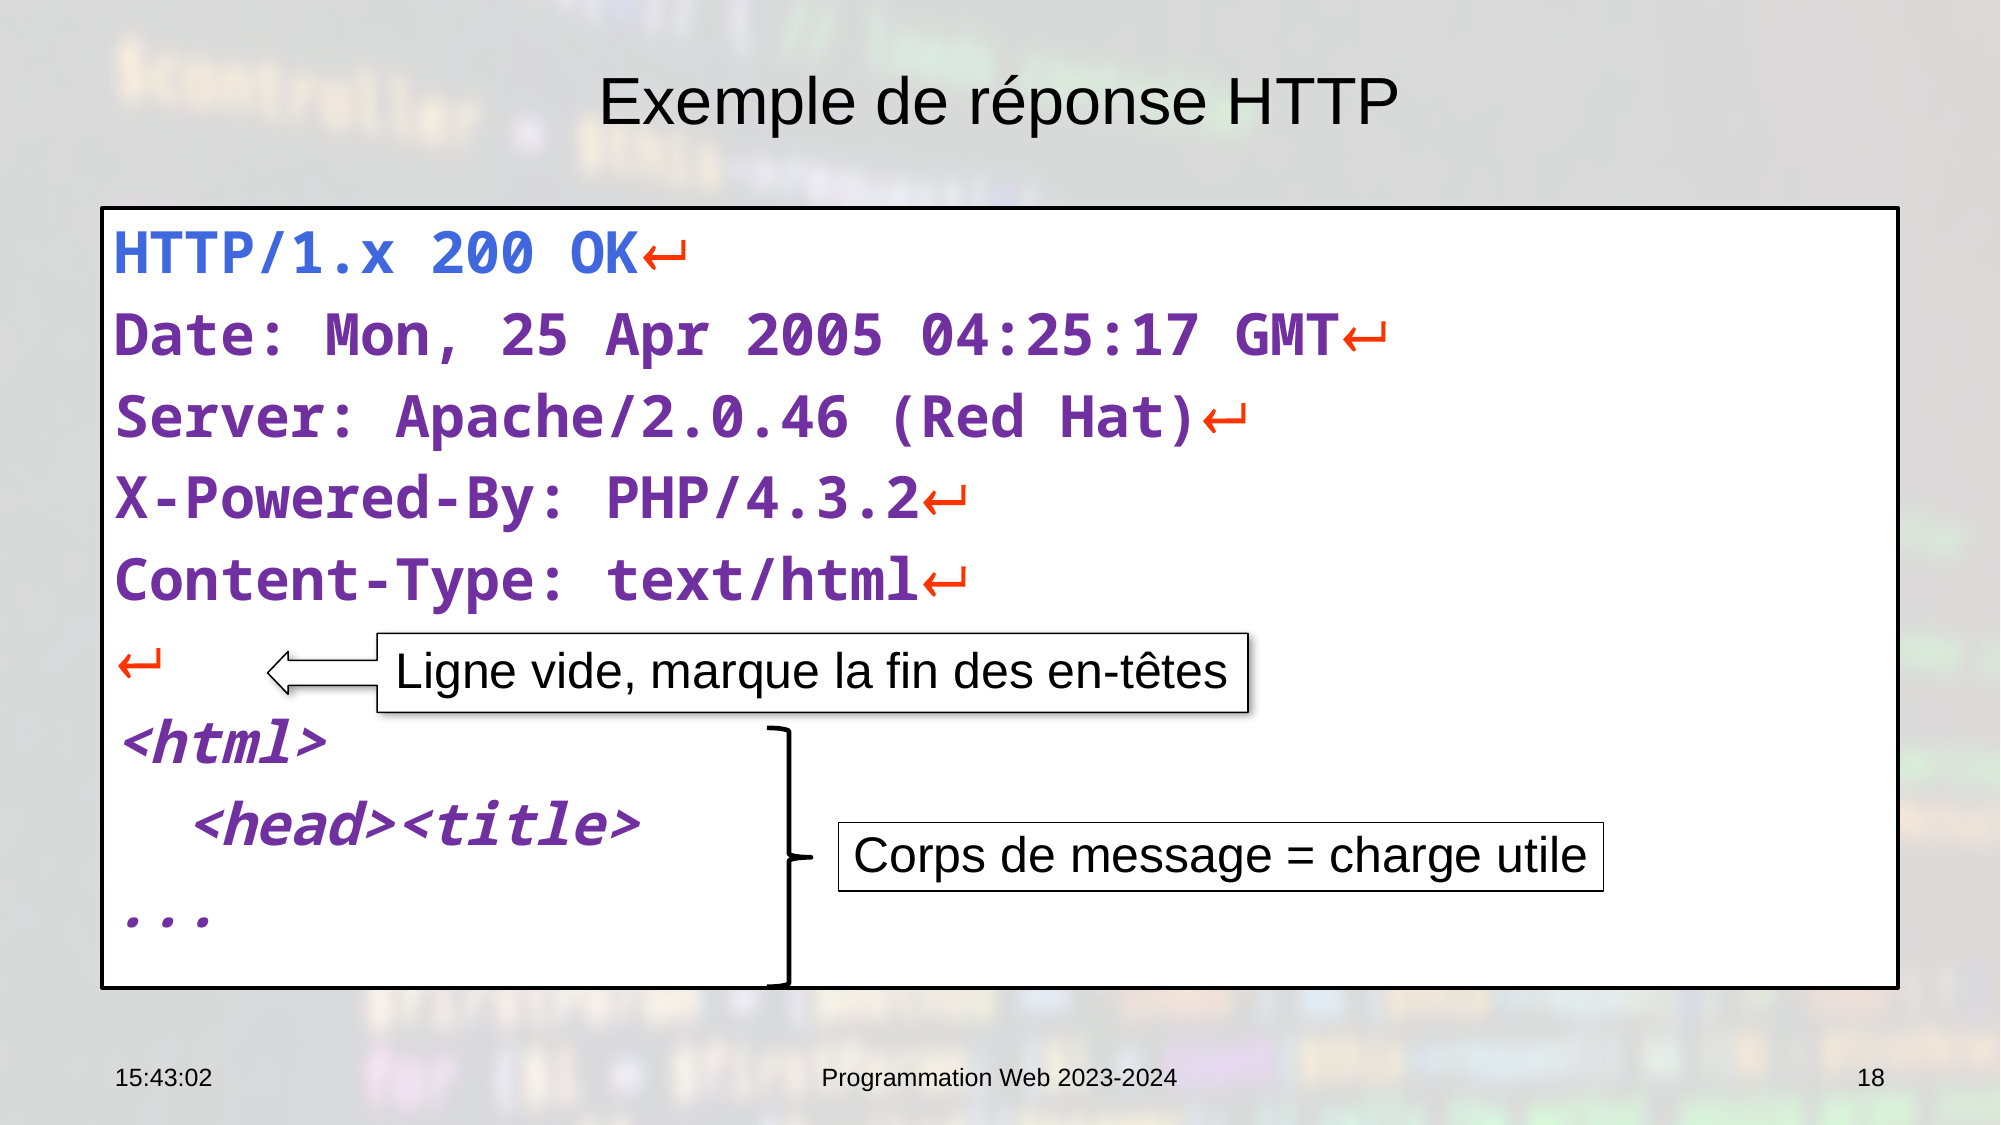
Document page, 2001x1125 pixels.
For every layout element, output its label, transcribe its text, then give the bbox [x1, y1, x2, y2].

title Exemple de réponse HTTP [324, 44, 1676, 152]
footer Programmation Web 2023-2024 [683, 1058, 1317, 1100]
picture [0, 0, 2001, 1125]
text_box Ligne vide, marque la fin des en-têtes [267, 633, 1249, 713]
text_box [767, 727, 812, 987]
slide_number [99, 1058, 567, 1100]
list HTTP/1.x 200 OK Date: Mon, 25 Apr 2005 04:25:17 GMT Server: Apache/2.0.46 (Red Hat) X-Powered-By: PHP/4.3.2 Content-Type: text/html  <html> <head><title> ... [99, 207, 1901, 1036]
text_box Corps de message = charge utile [838, 822, 1604, 892]
slide_number 18 [1433, 1058, 1901, 1100]
